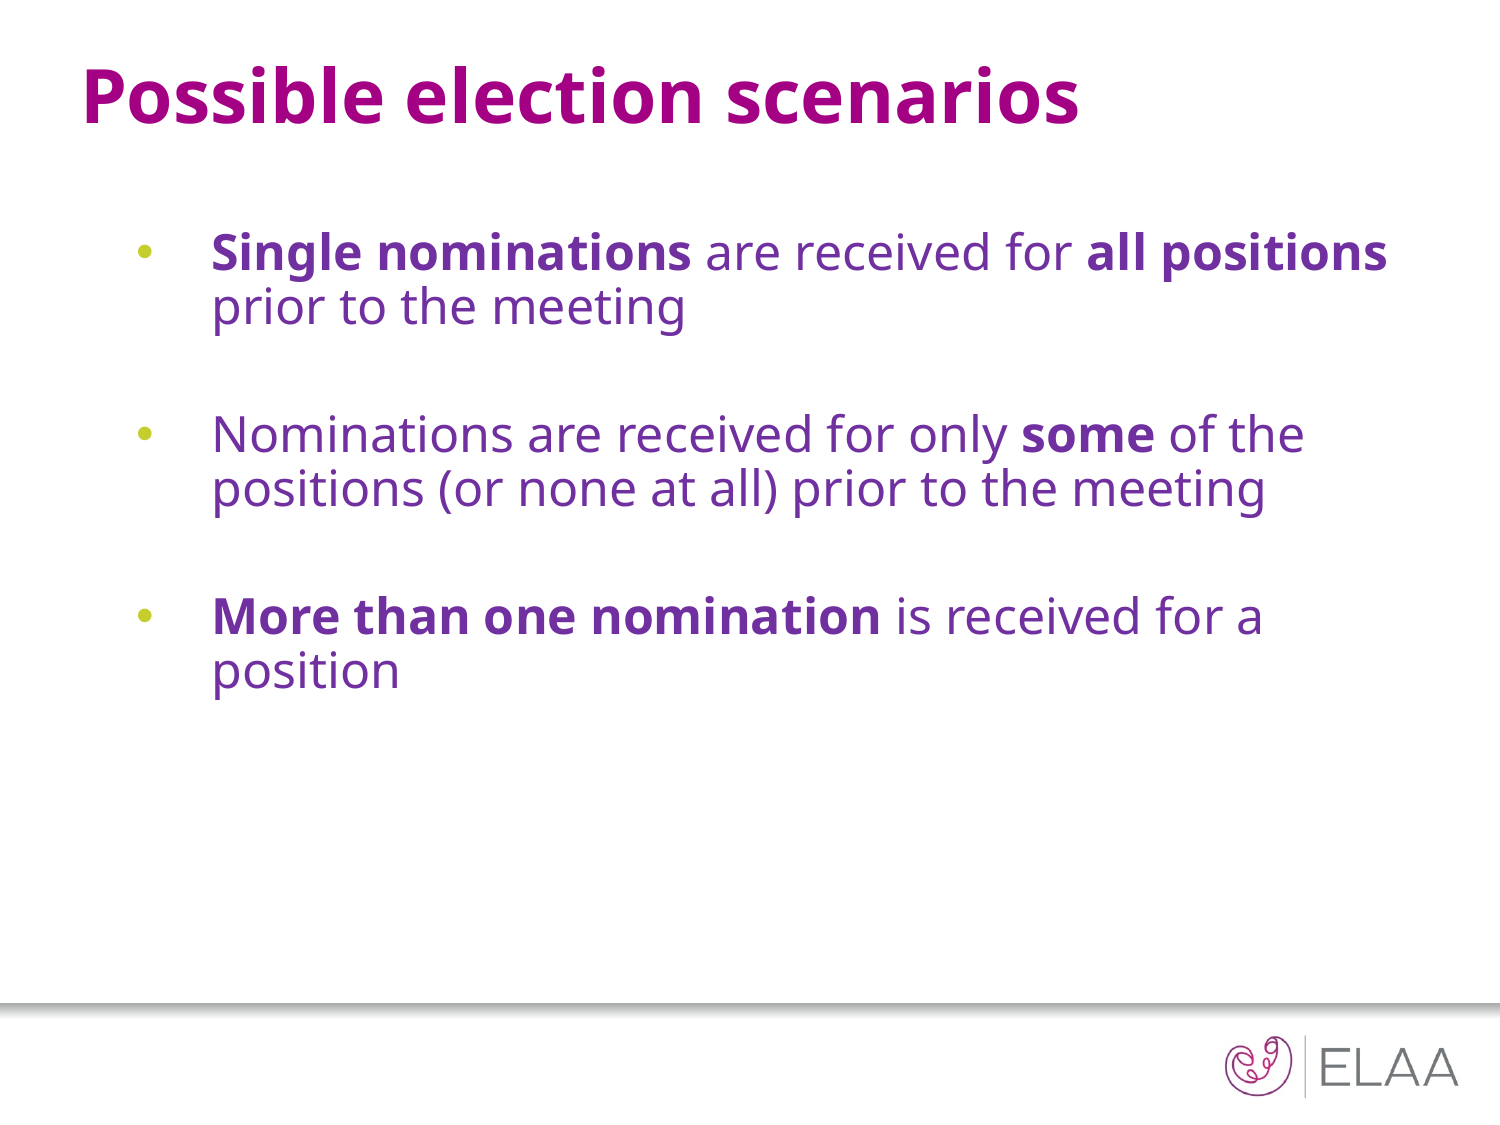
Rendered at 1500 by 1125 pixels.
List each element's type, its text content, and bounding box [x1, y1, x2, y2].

list Single nominations are received for all positions prior to the meeting Nominations are received for only some of the positions (or none at all) prior to the meeting More than one nomination is received for a position [64, 219, 1447, 988]
title Possible election scenarios [64, 0, 1388, 188]
picture [1208, 1031, 1475, 1114]
